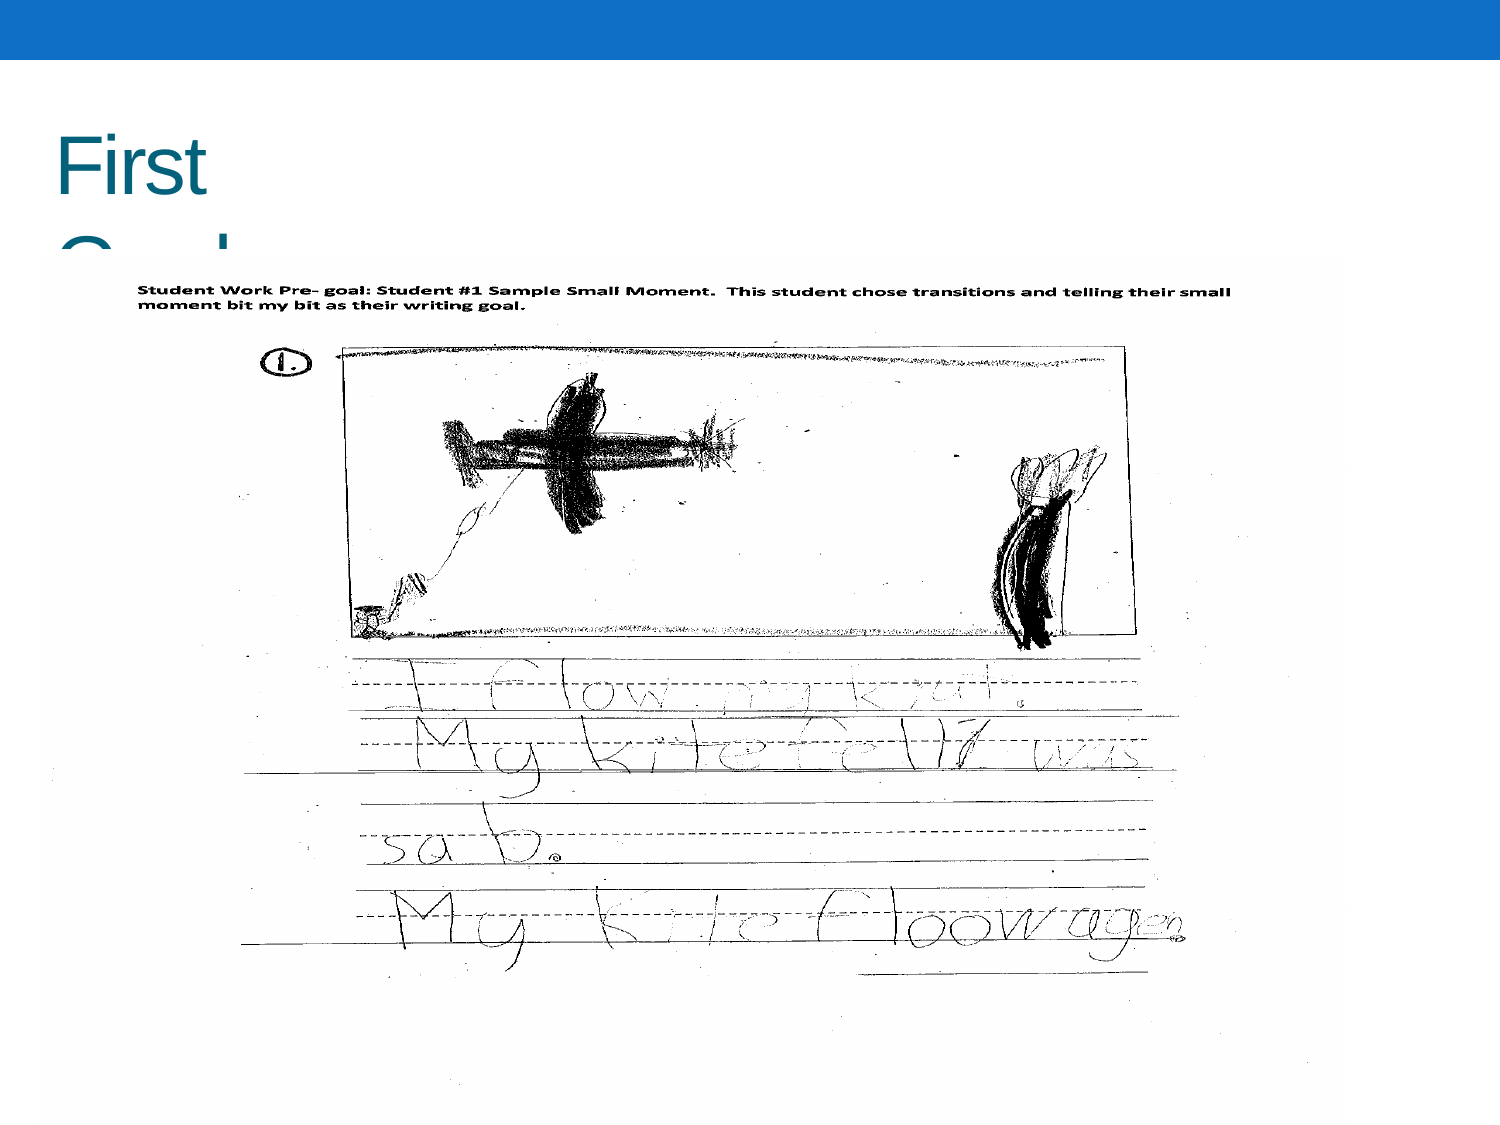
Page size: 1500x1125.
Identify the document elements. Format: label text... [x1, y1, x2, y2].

picture [37, 249, 1351, 1125]
title First Grade [39, 129, 465, 247]
